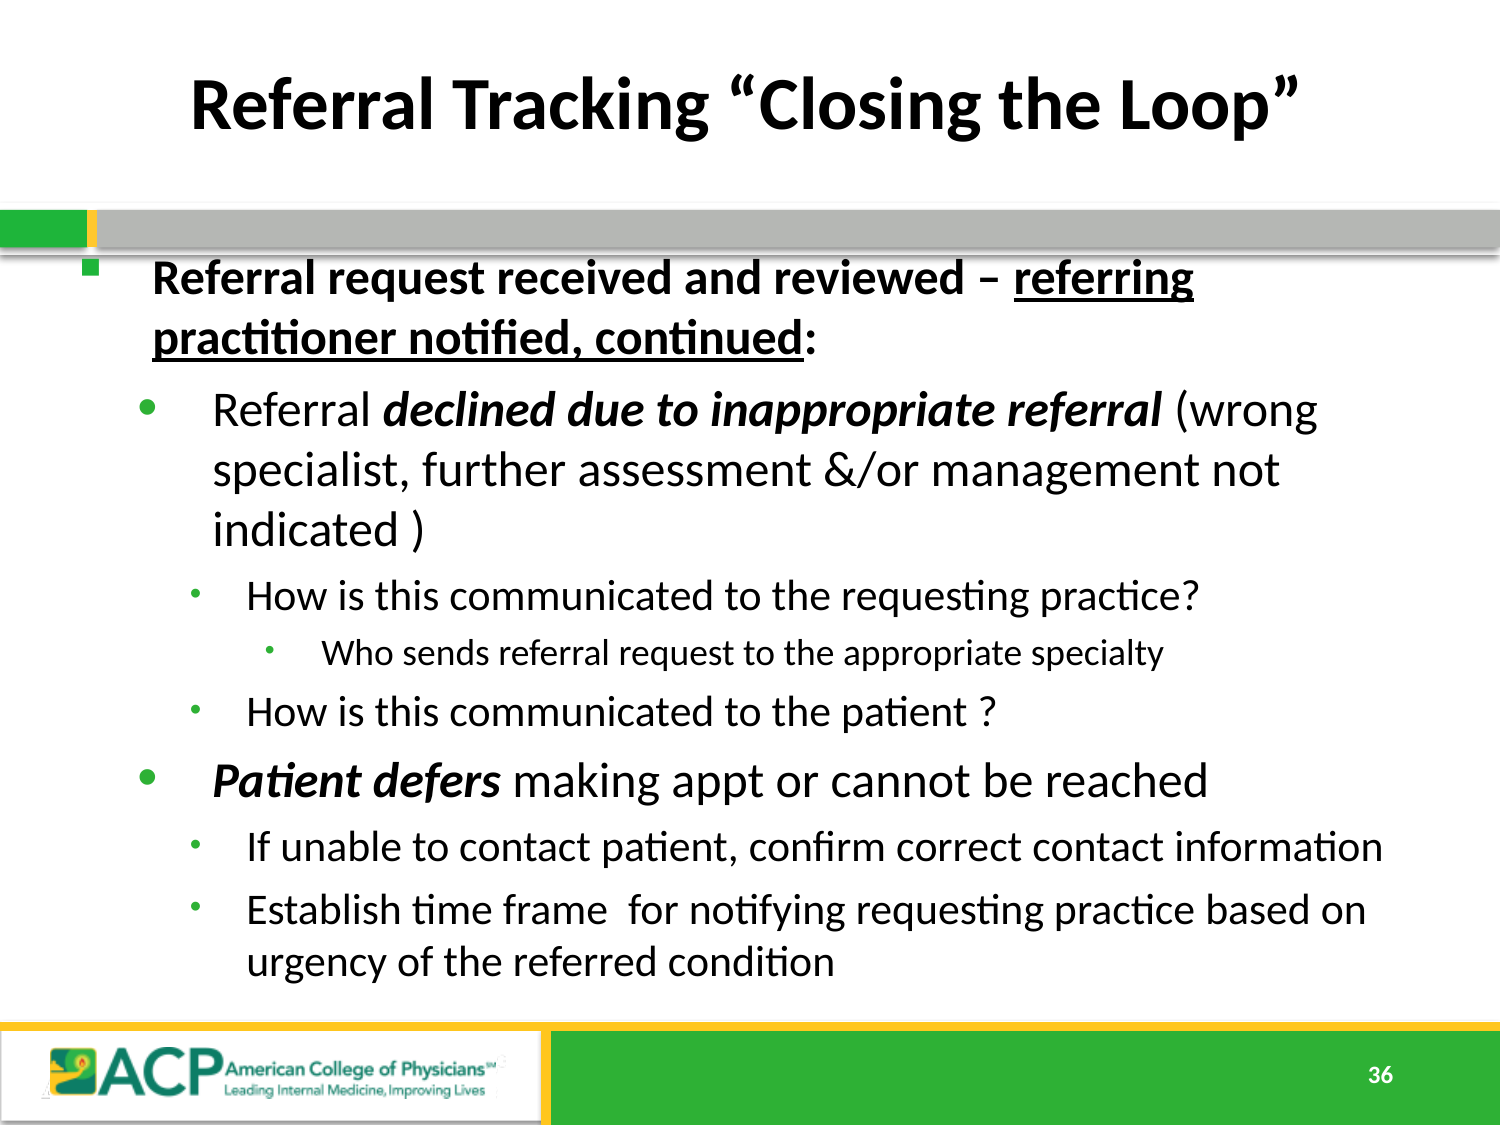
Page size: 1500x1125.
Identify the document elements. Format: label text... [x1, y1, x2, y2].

title Referral Tracking “Closing the Loop” [37, 24, 1475, 175]
picture [50, 1047, 496, 1099]
list Referral request received and reviewed – referring practitioner notified, continued: Referral declined due to inappropriate referral (wrong specialist, further assessment &/or management not indicated ) How is this communicated to the requesting practice? Who sends referral request to the appropriate specialty How is this communicated to the patient ? Patient defers making appt or cannot be reached If unable to contact patient, confirm correct contact information Establish time frame for notifying requesting practice based on urgency of the referred condition [62, 237, 1438, 1088]
